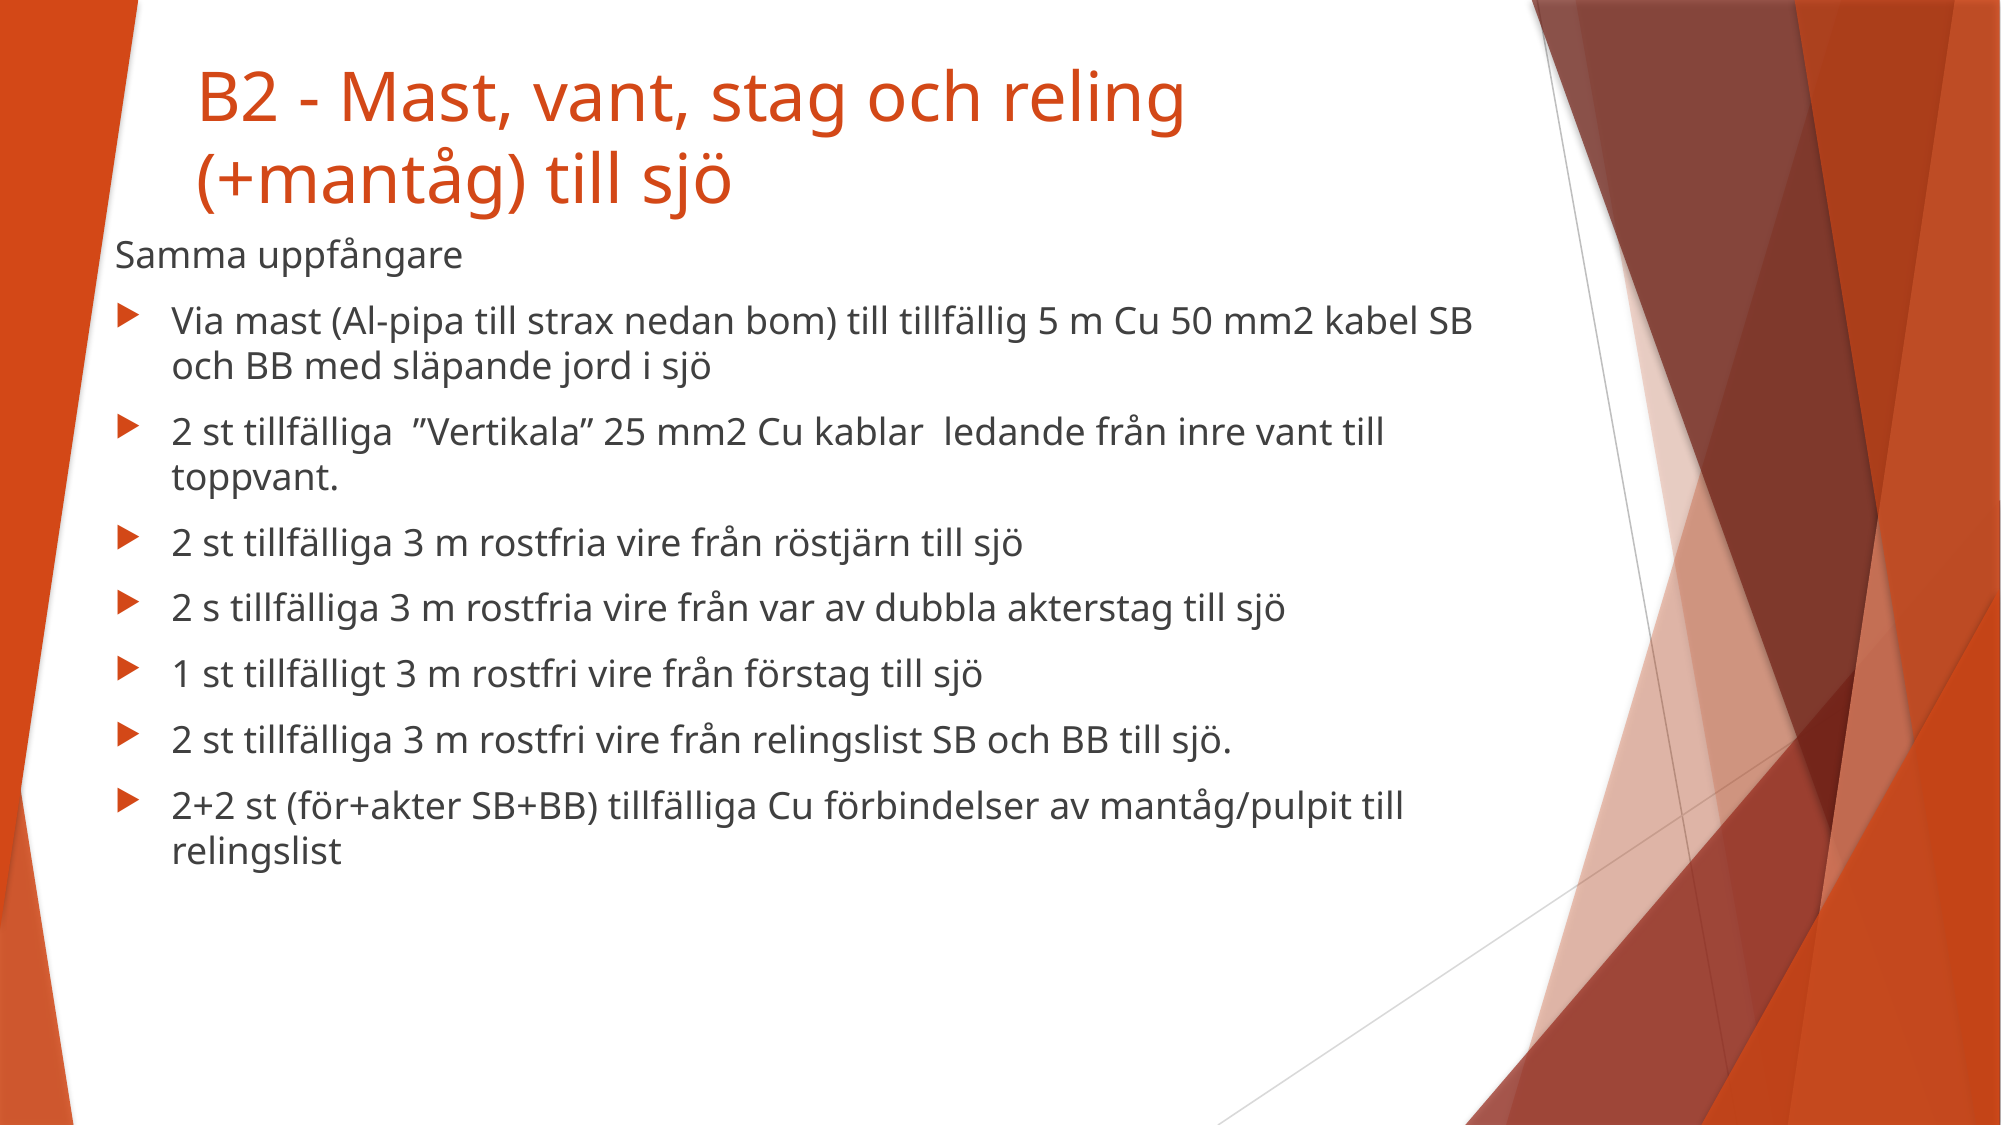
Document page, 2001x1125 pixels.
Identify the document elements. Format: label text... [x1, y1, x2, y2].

title B2 - Mast, vant, stag och reling (+mantåg) till sjö [181, 45, 1522, 223]
text_box [0, 0, 140, 931]
list Samma uppfångare Via mast (Al-pipa till strax nedan bom) till tillfällig 5 m Cu 50 mm2 kabel SB och BB med släpande jord i sjö 2 st tillfälliga ”Vertikala” 25 mm2 Cu kablar ledande från inre vant till toppvant. 2 st tillfälliga 3 m rostfria vire från röstjärn till sjö 2 s tillfälliga 3 m rostfria vire från var av dubbla akterstag till sjö 1 st tillfälligt 3 m rostfri vire från förstag till sjö 2 st tillfälliga 3 m rostfri vire från relingslist SB och BB till sjö. 2+2 st (för+akter SB+BB) tillfälliga Cu förbindelser av mantåg/pulpit till relingslist [99, 223, 1522, 992]
